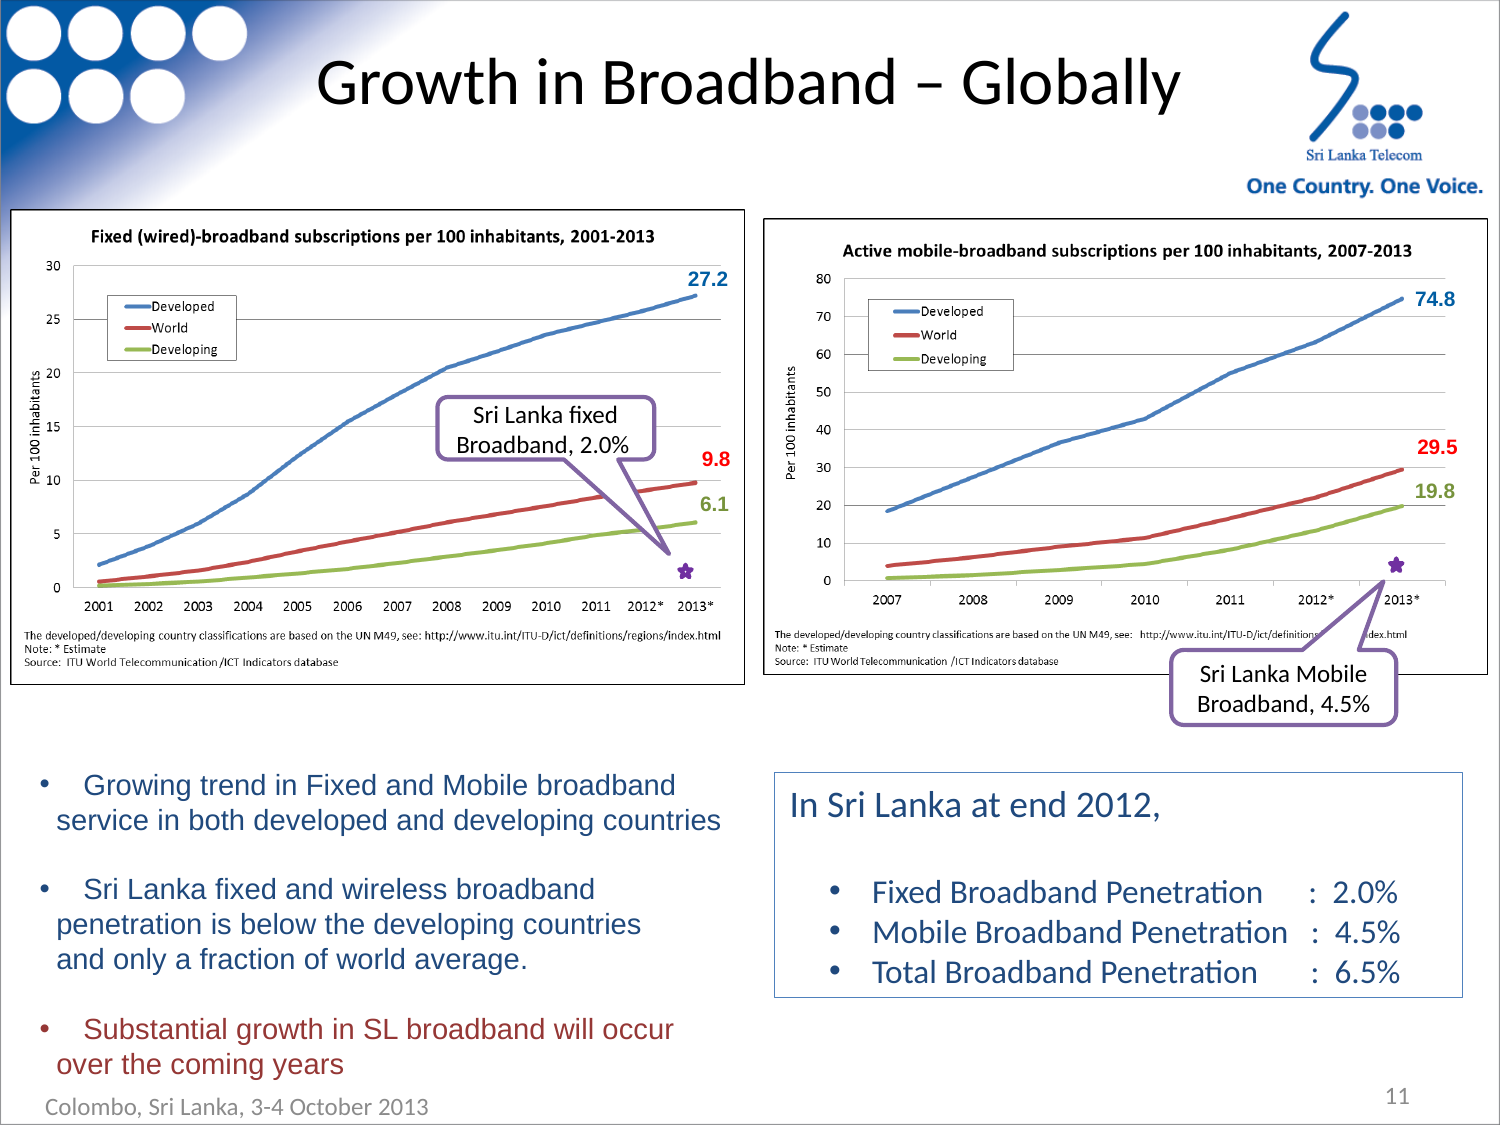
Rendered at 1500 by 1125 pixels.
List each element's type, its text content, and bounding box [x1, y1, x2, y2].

footer Colombo, Sri Lanka, 3-4 October 2013 [0, 1084, 475, 1125]
title Growth in Broadband – Globally [74, 24, 1425, 131]
slide_number 11 [1074, 1101, 1425, 1116]
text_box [10, 208, 1489, 1092]
picture [0, 0, 1500, 1125]
